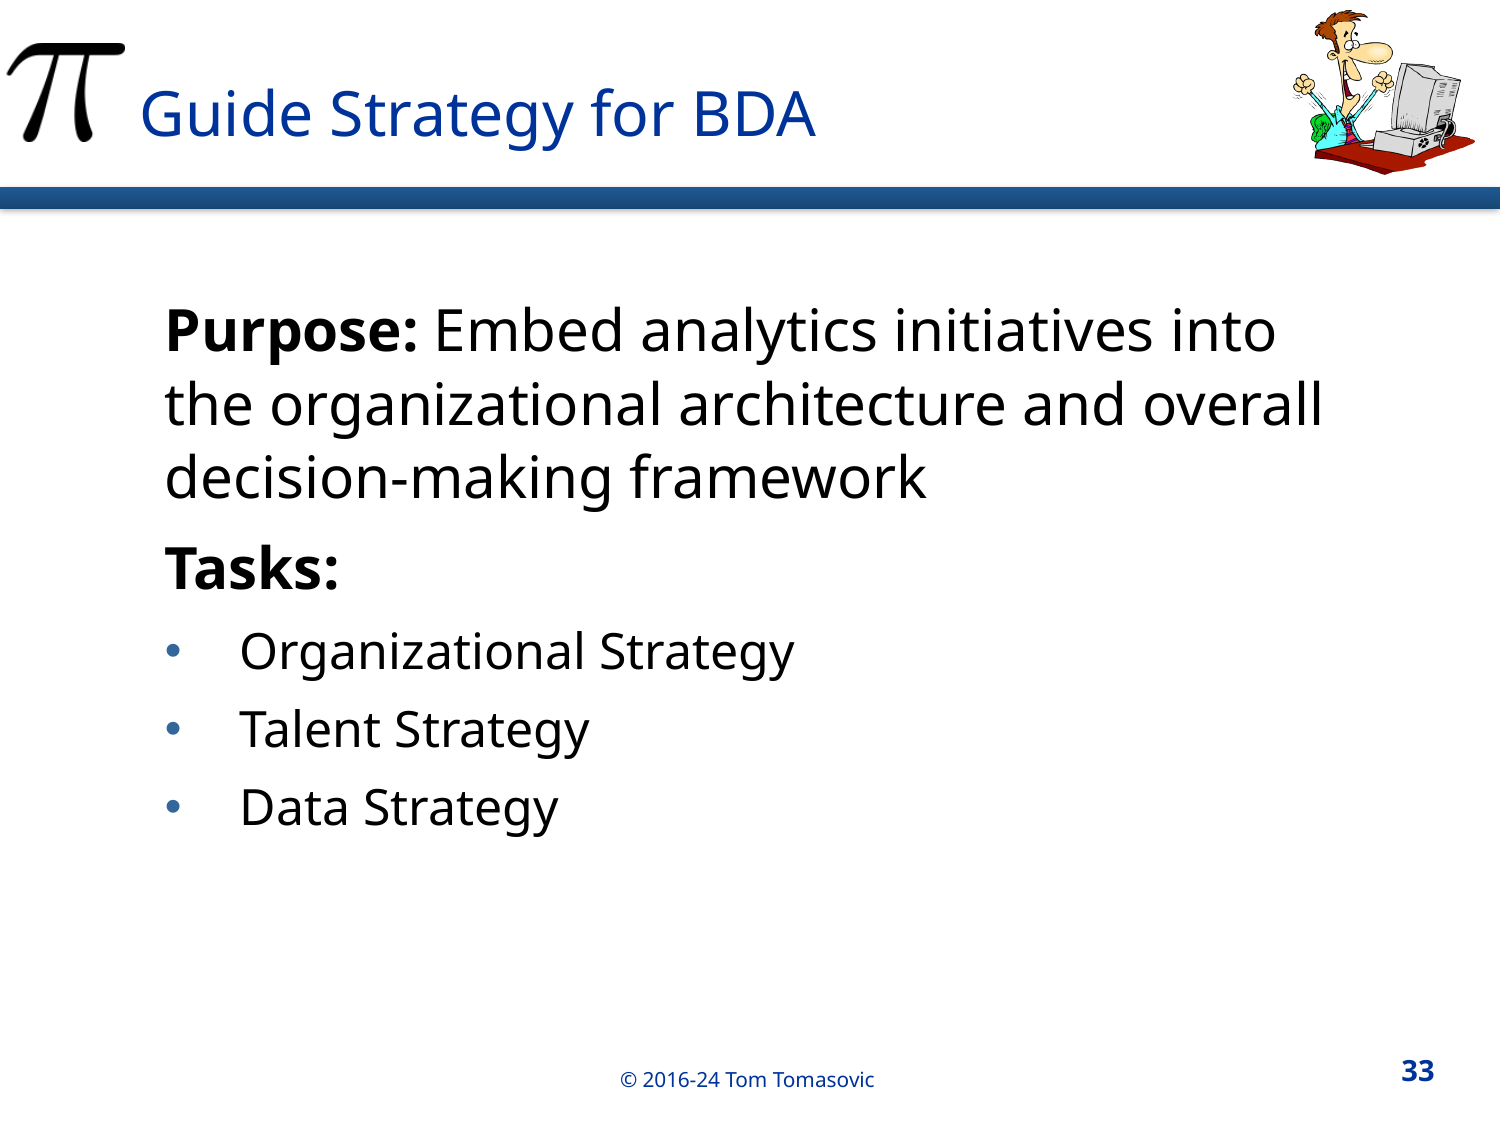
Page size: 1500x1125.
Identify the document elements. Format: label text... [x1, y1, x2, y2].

picture [1, 43, 125, 142]
text_box Guide Strategy for BDA [125, 62, 1200, 156]
slide_number 33 [1299, 1058, 1451, 1100]
picture [1292, 10, 1475, 175]
text_box Purpose: Embed analytics initiatives into the organizational architecture and overall decision-making framework Tasks: Organizational Strategy Talent Strategy Data Strategy [149, 282, 1350, 844]
